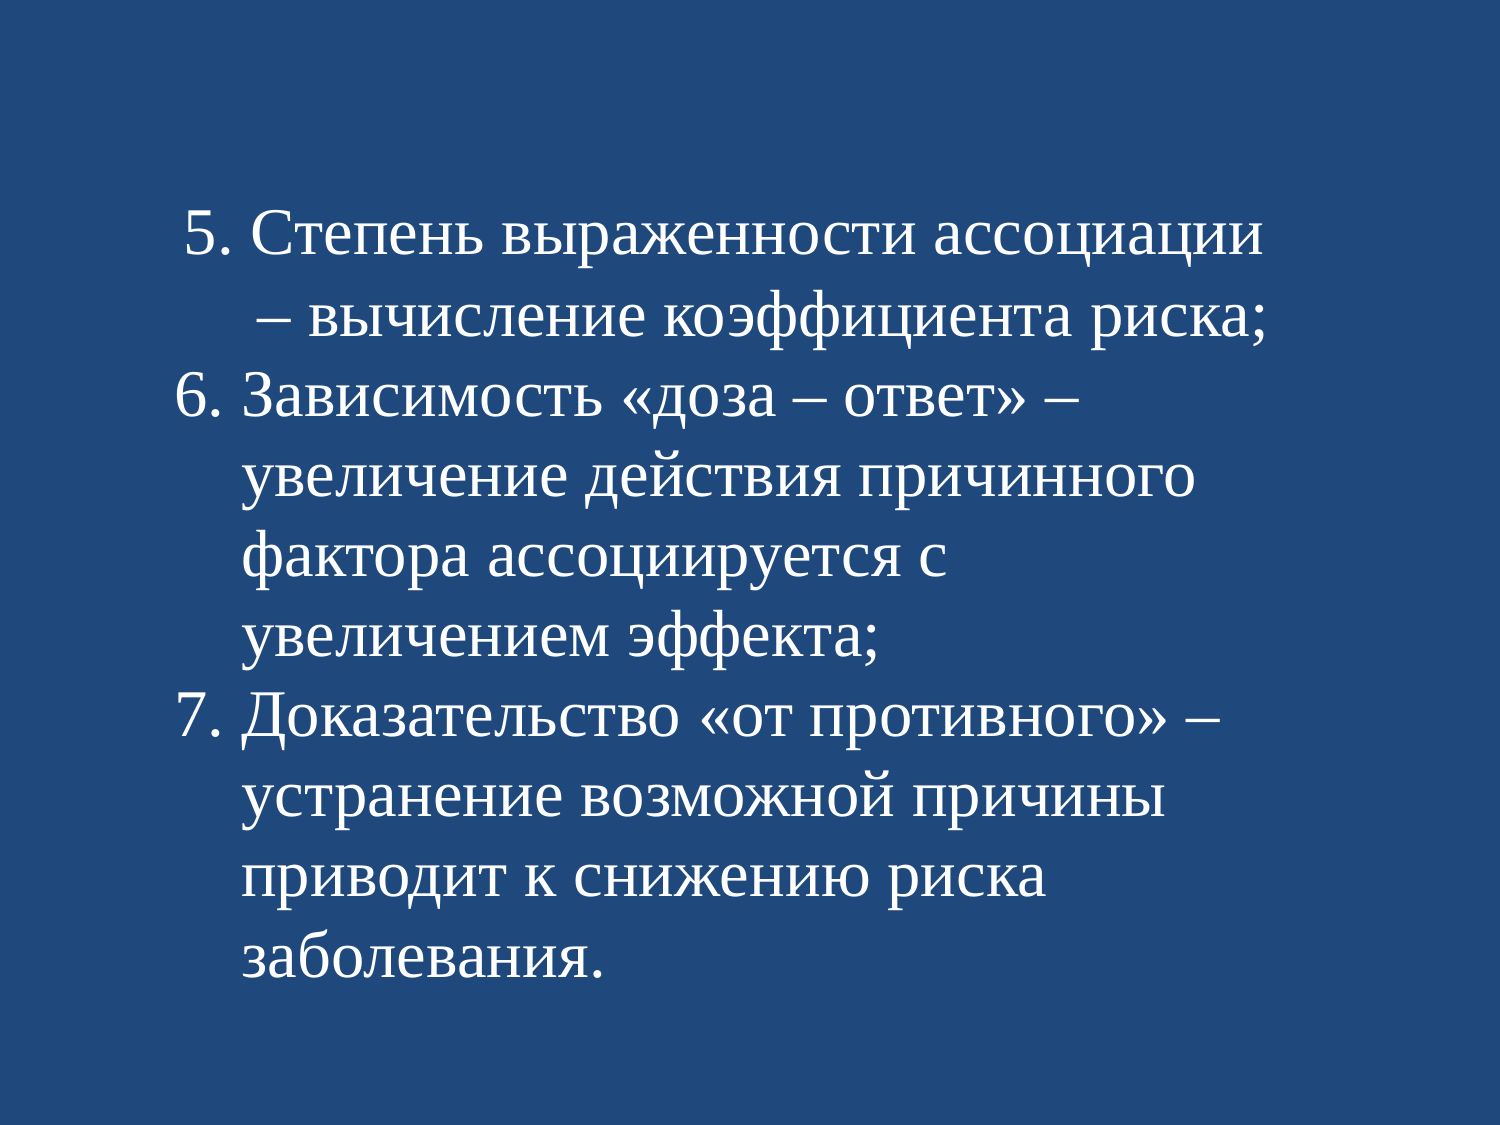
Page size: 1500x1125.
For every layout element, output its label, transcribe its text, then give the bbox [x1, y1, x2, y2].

title 5. Степень выраженности ассоциации – вычисление коэффициента риска; 6. Зависимость «доза – ответ» – увеличение действия причинного фактора ассоциируется с увеличением эффекта; 7. Доказательство «от противного» – устранение возможной причины приводит к снижению риска заболевания. [75, 45, 1425, 1125]
